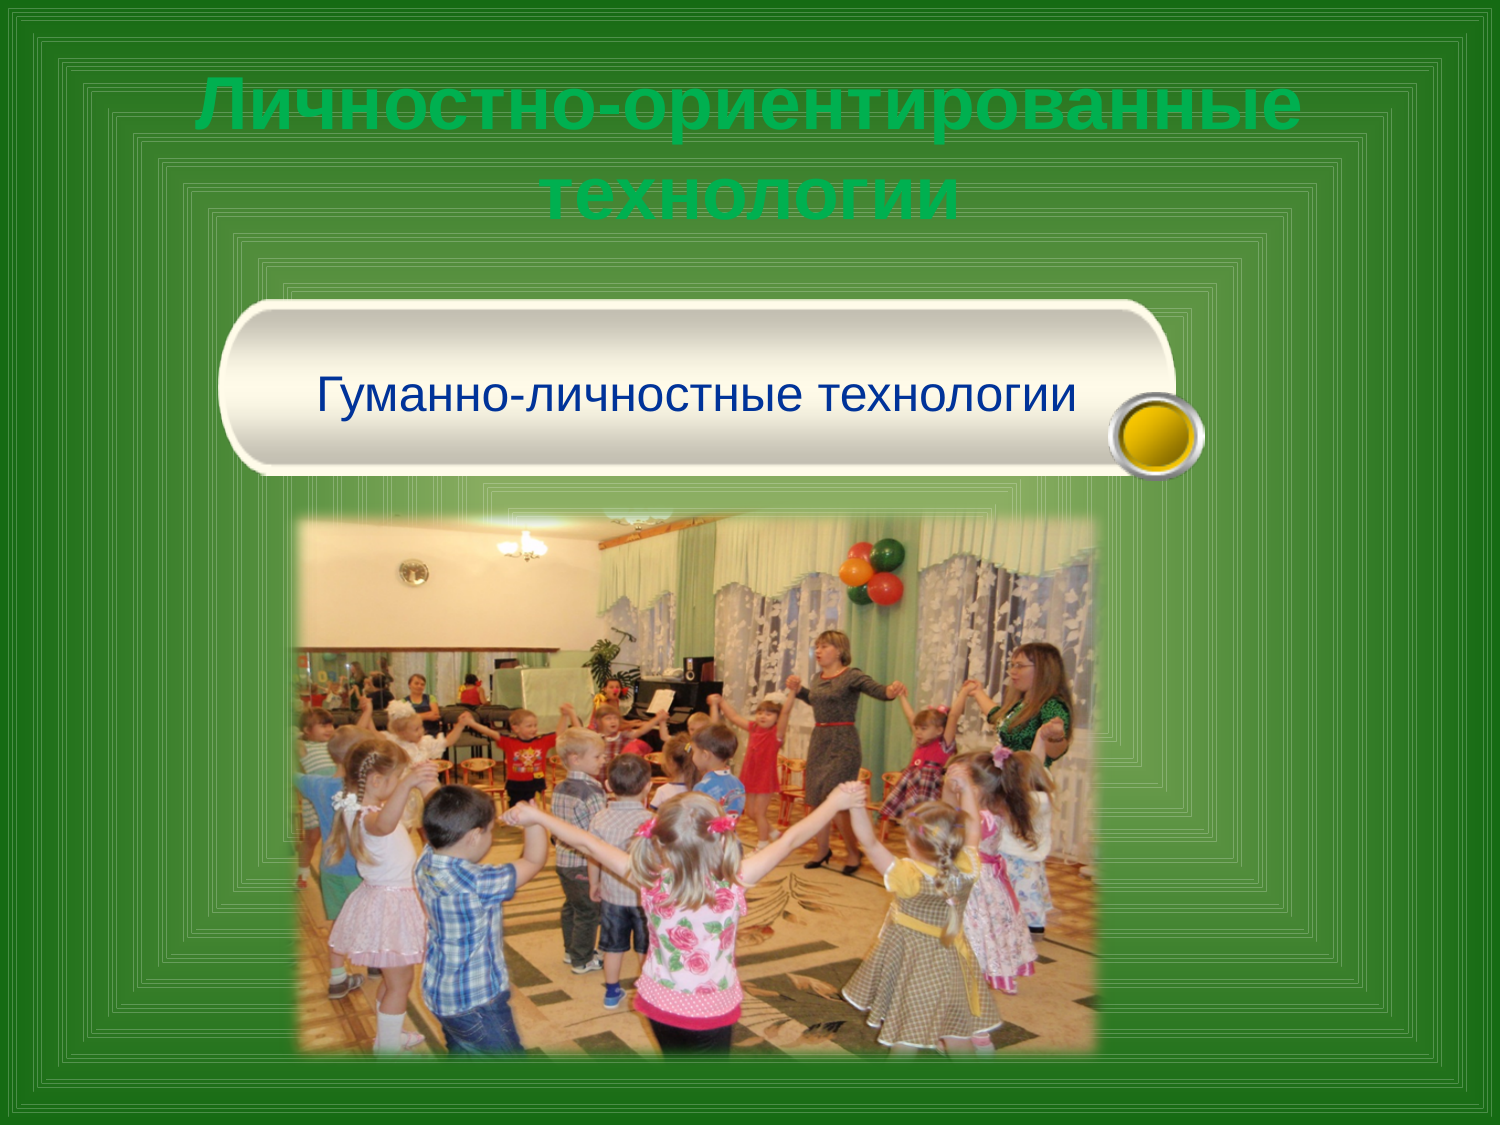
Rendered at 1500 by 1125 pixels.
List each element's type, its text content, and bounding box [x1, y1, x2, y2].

title Личностно-ориентированные технологии [0, 37, 1500, 163]
picture [279, 500, 1115, 1070]
picture [218, 299, 1206, 481]
